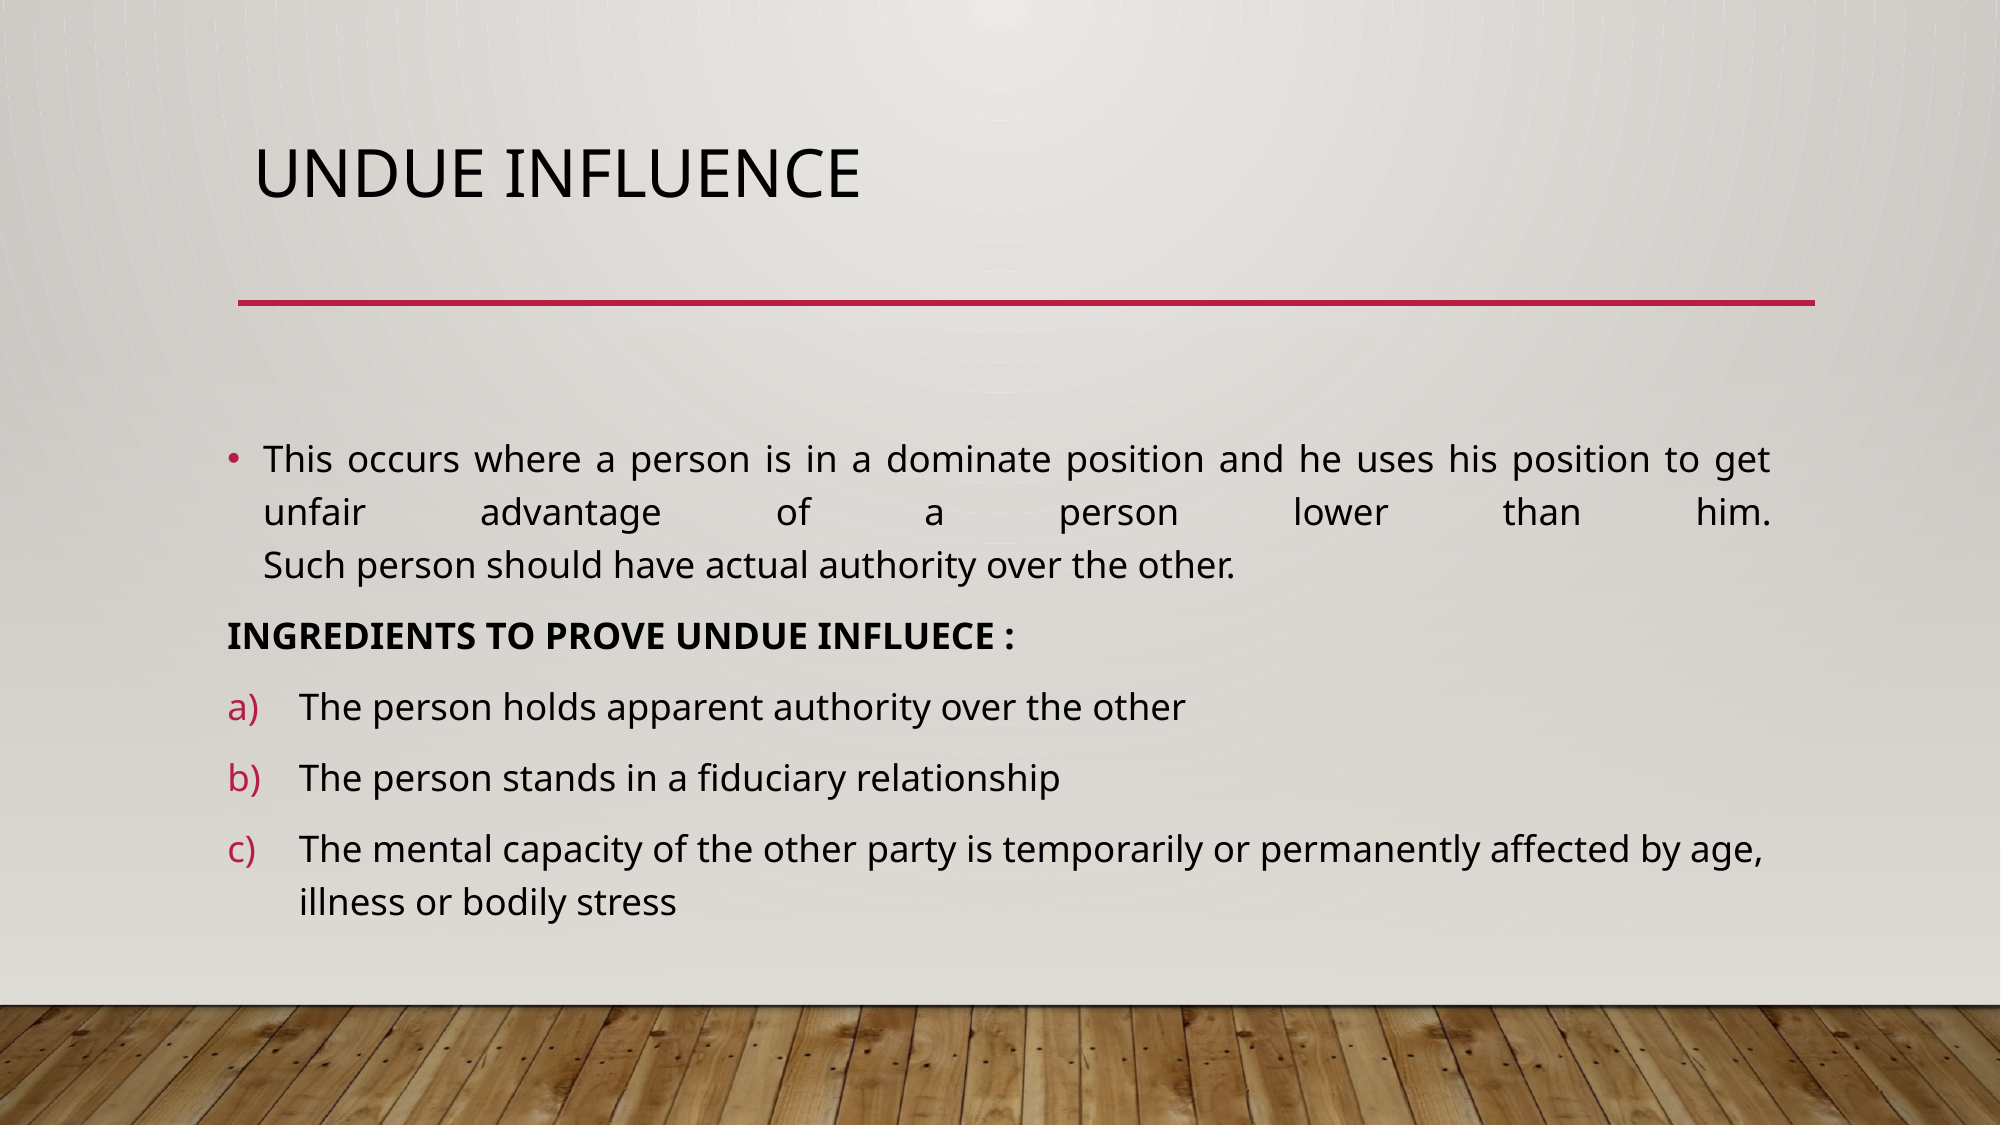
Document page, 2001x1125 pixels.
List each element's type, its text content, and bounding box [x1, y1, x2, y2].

list This occurs where a person is in a dominate position and he uses his position to get unfair advantage of a person lower than him. Such person should have actual authority over the other. INGREDIENTS TO PROVE UNDUE INFLUECE : The person holds apparent authority over the other The person stands in a fiduciary relationship The mental capacity of the other party is temporarily or permanently affected by age, illness or bodily stress [212, 419, 1788, 987]
title UNDUE INFLUENCE [238, 131, 1814, 305]
picture [0, 1005, 2000, 1125]
